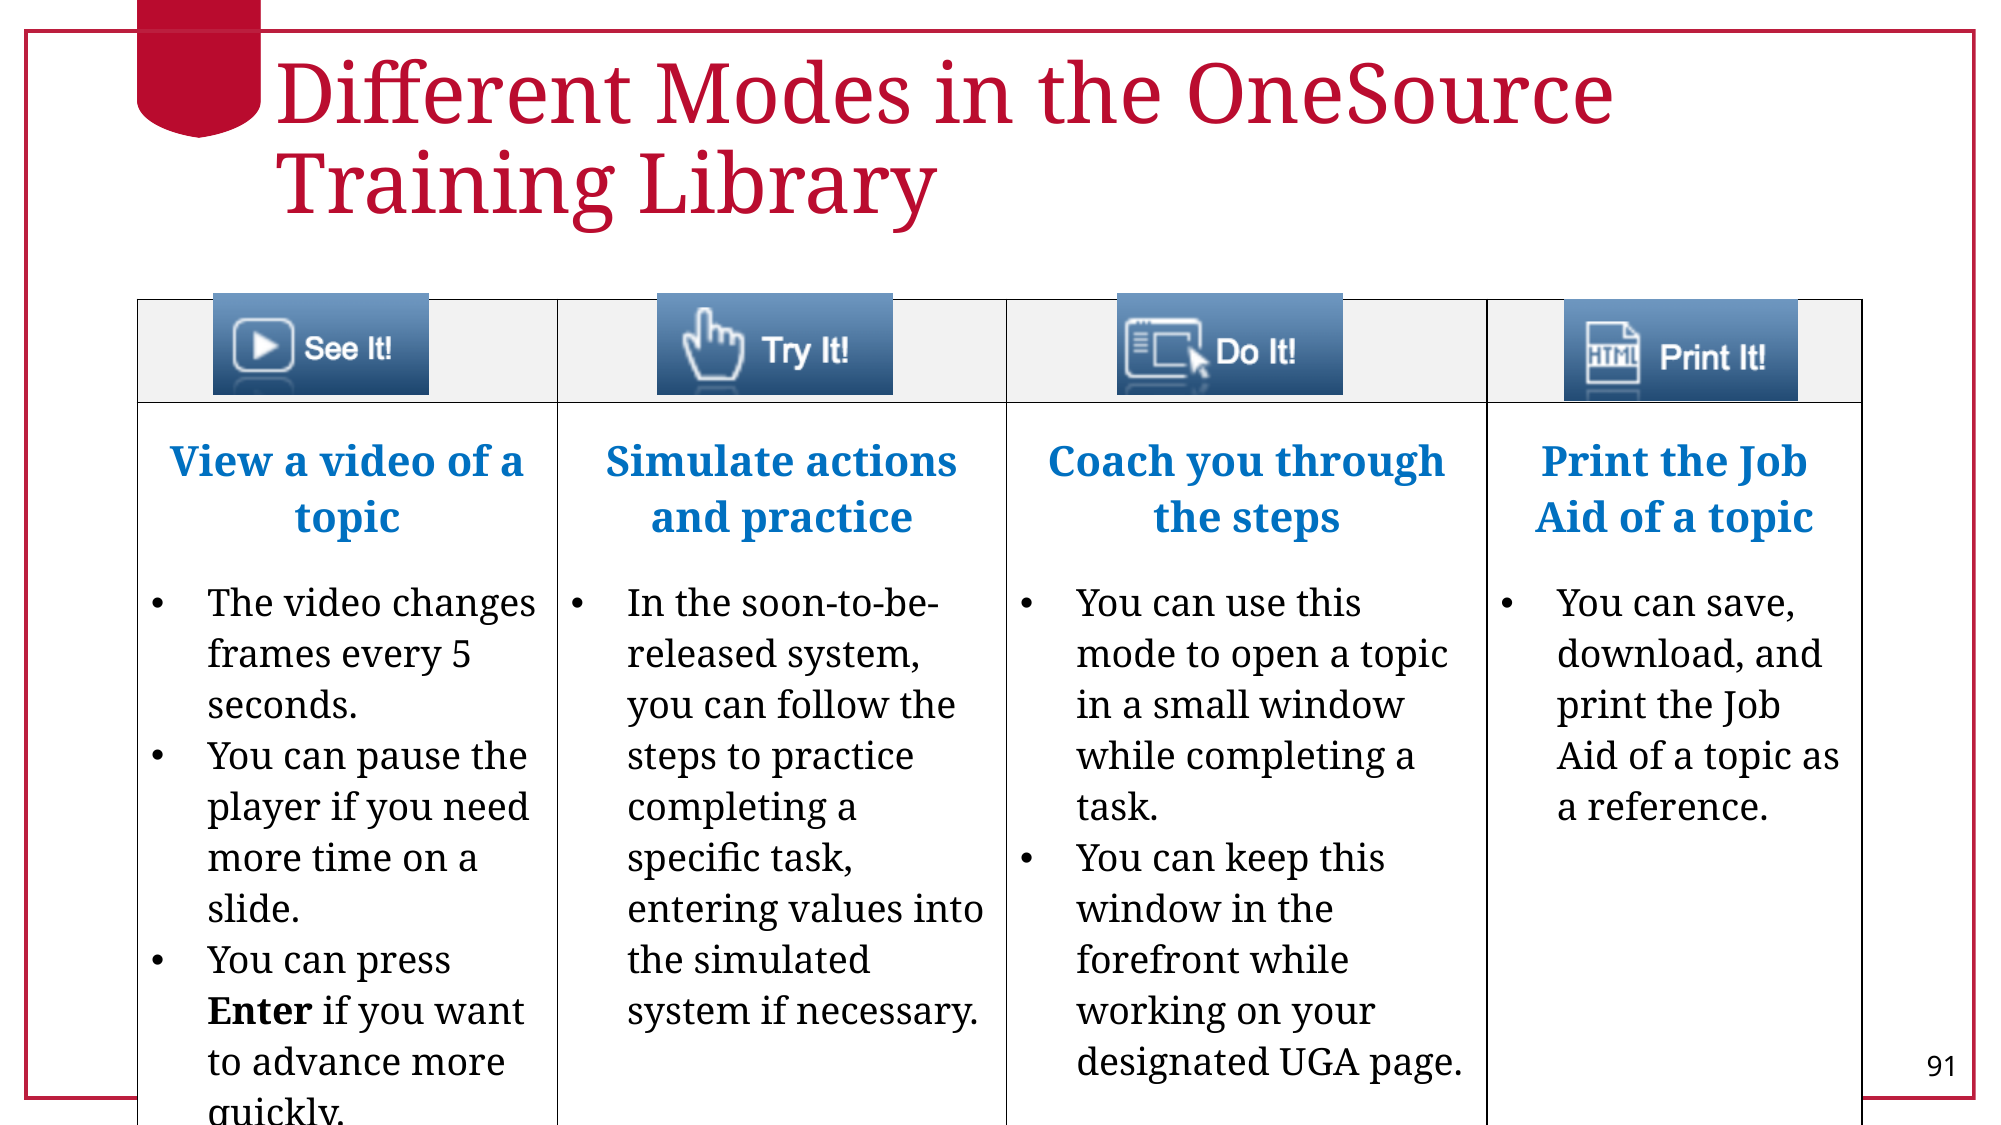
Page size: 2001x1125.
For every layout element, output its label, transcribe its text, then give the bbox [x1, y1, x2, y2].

table_header [138, 300, 557, 402]
table_cell Simulate actions and practice In the soon-to-be-released system, you can follow the steps to practice completing a specific task, entering values into the simulated system if necessary. [558, 403, 1006, 1125]
table_cell View a video of a topic The video changes frames every 5 seconds. You can pause the player if you need more time on a slide. You can press Enter if you want to advance more quickly. [138, 403, 557, 1125]
picture [137, 33, 261, 138]
title Different Modes in the OneSource Training Library [260, 39, 1974, 244]
picture [1116, 293, 1343, 395]
picture [657, 293, 893, 395]
picture [1564, 299, 1798, 401]
table_header [1488, 300, 1861, 402]
table_header [1007, 300, 1486, 402]
table_cell Print the Job Aid of a topic You can save, download, and print the Job Aid of a topic as a reference. [1488, 403, 1861, 1125]
picture [137, 0, 261, 29]
slide_number 91 [1863, 1037, 1974, 1098]
table_header [558, 300, 1006, 402]
table_cell Coach you through the steps You can use this mode to open a topic in a small window while completing a task. You can keep this window in the forefront while working on your designated UGA page. [1007, 403, 1486, 1125]
picture [213, 293, 429, 395]
